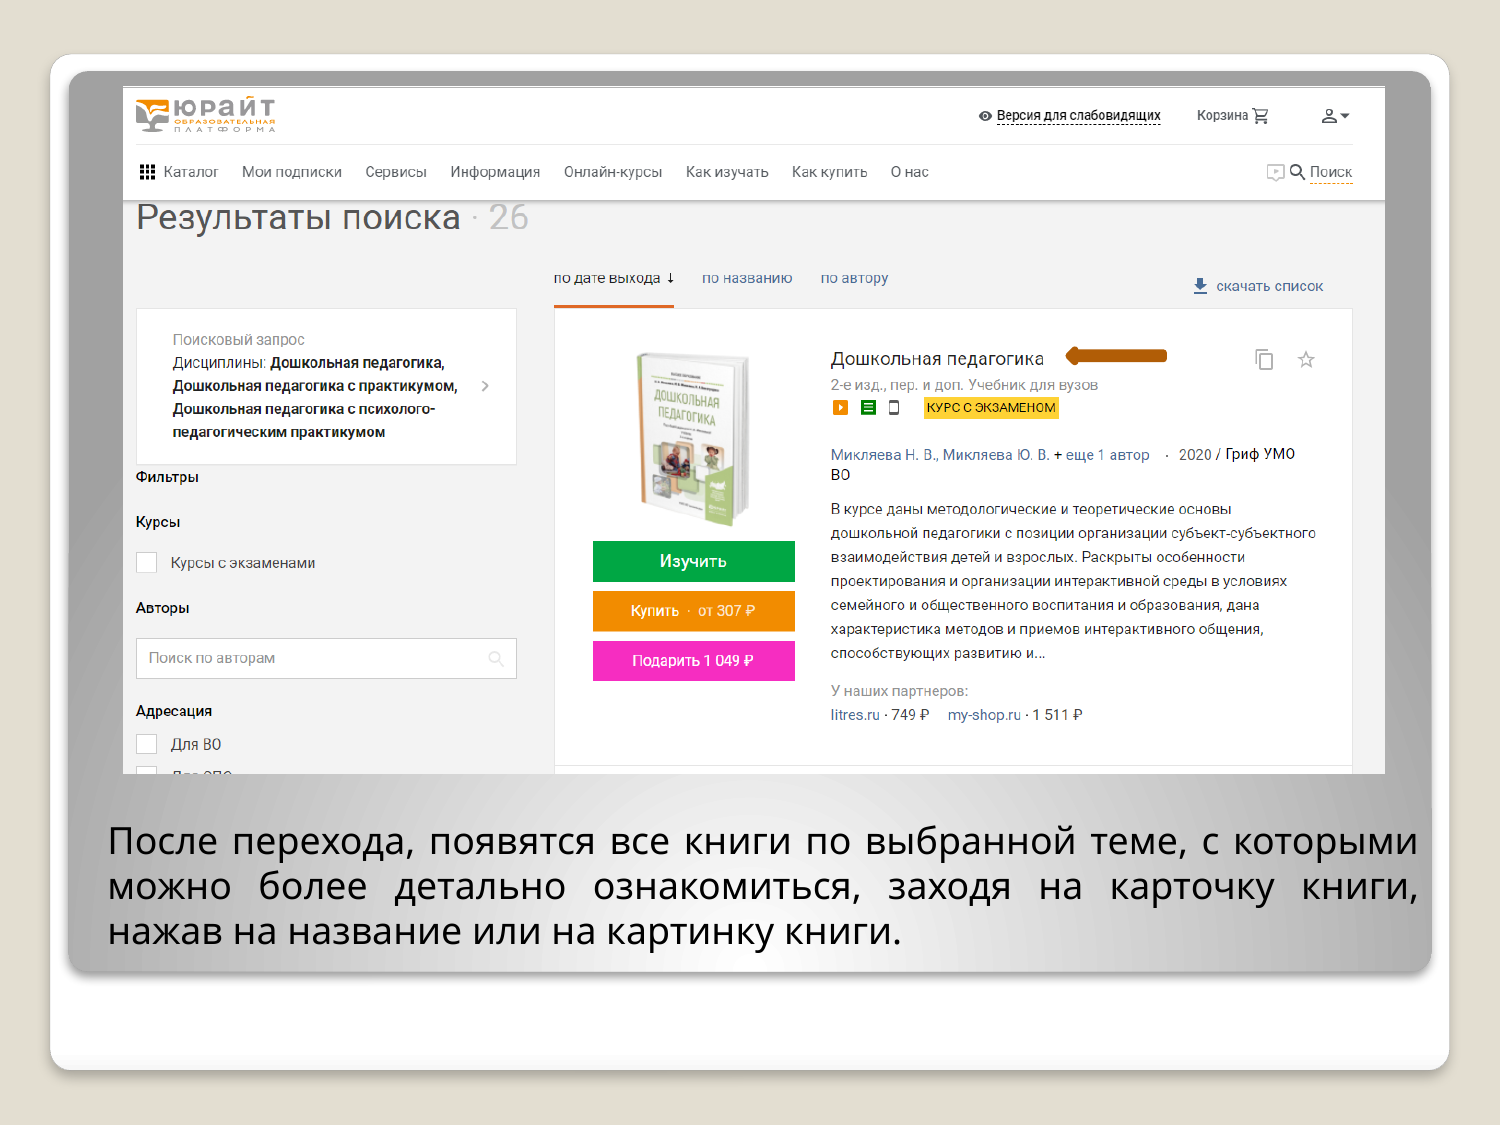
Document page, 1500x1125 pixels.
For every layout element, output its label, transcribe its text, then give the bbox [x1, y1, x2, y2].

title После перехода, появятся все книги по выбранной теме, с которыми можно более детально ознакомиться, заходя на карточку книги, нажав на название или на картинку книги. [92, 786, 1436, 960]
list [123, 86, 1385, 775]
